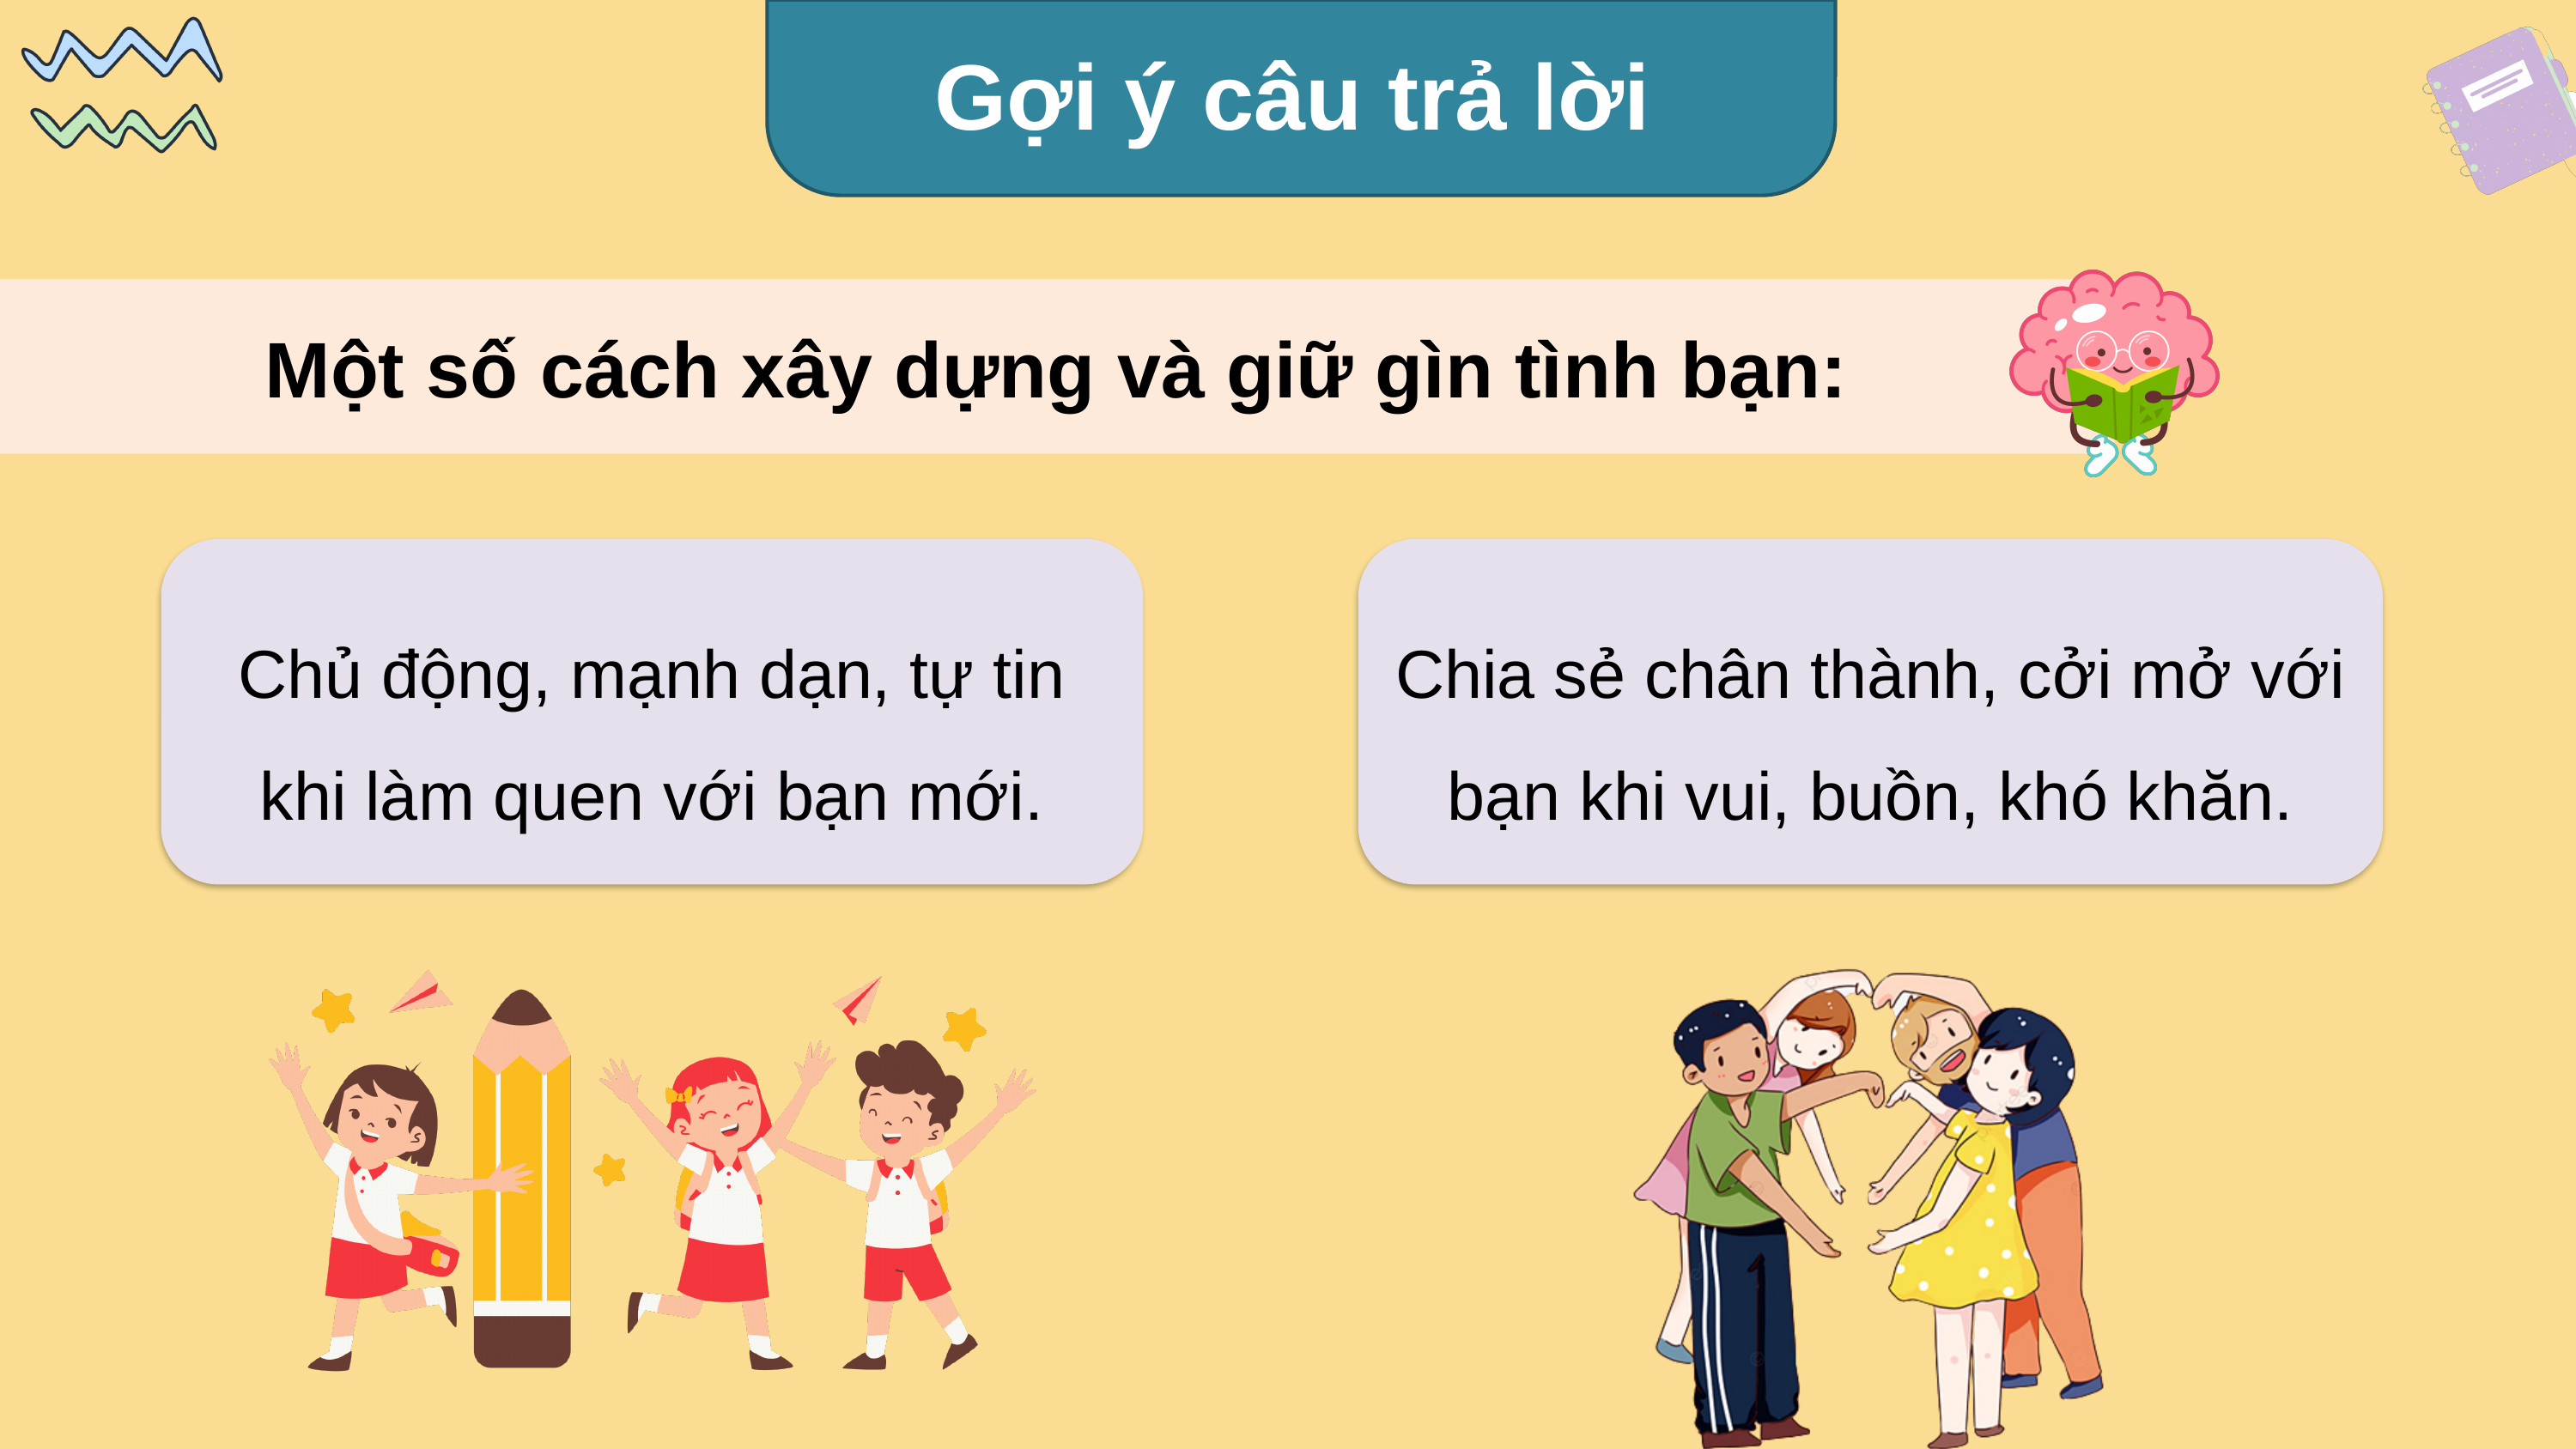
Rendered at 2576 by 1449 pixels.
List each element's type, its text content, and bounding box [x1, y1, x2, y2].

text_box Chủ động, mạnh dạn, tự tin khi làm quen với bạn mới. [159, 537, 1145, 887]
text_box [767, 0, 1836, 196]
picture [1548, 935, 2192, 1449]
picture [268, 969, 1036, 1373]
text_box Chia sẻ chân thành, cởi mở với bạn khi vui, buồn, khó khăn. [1356, 537, 2385, 887]
picture [2415, 17, 2576, 222]
picture [19, 15, 223, 155]
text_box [0, 270, 2221, 477]
